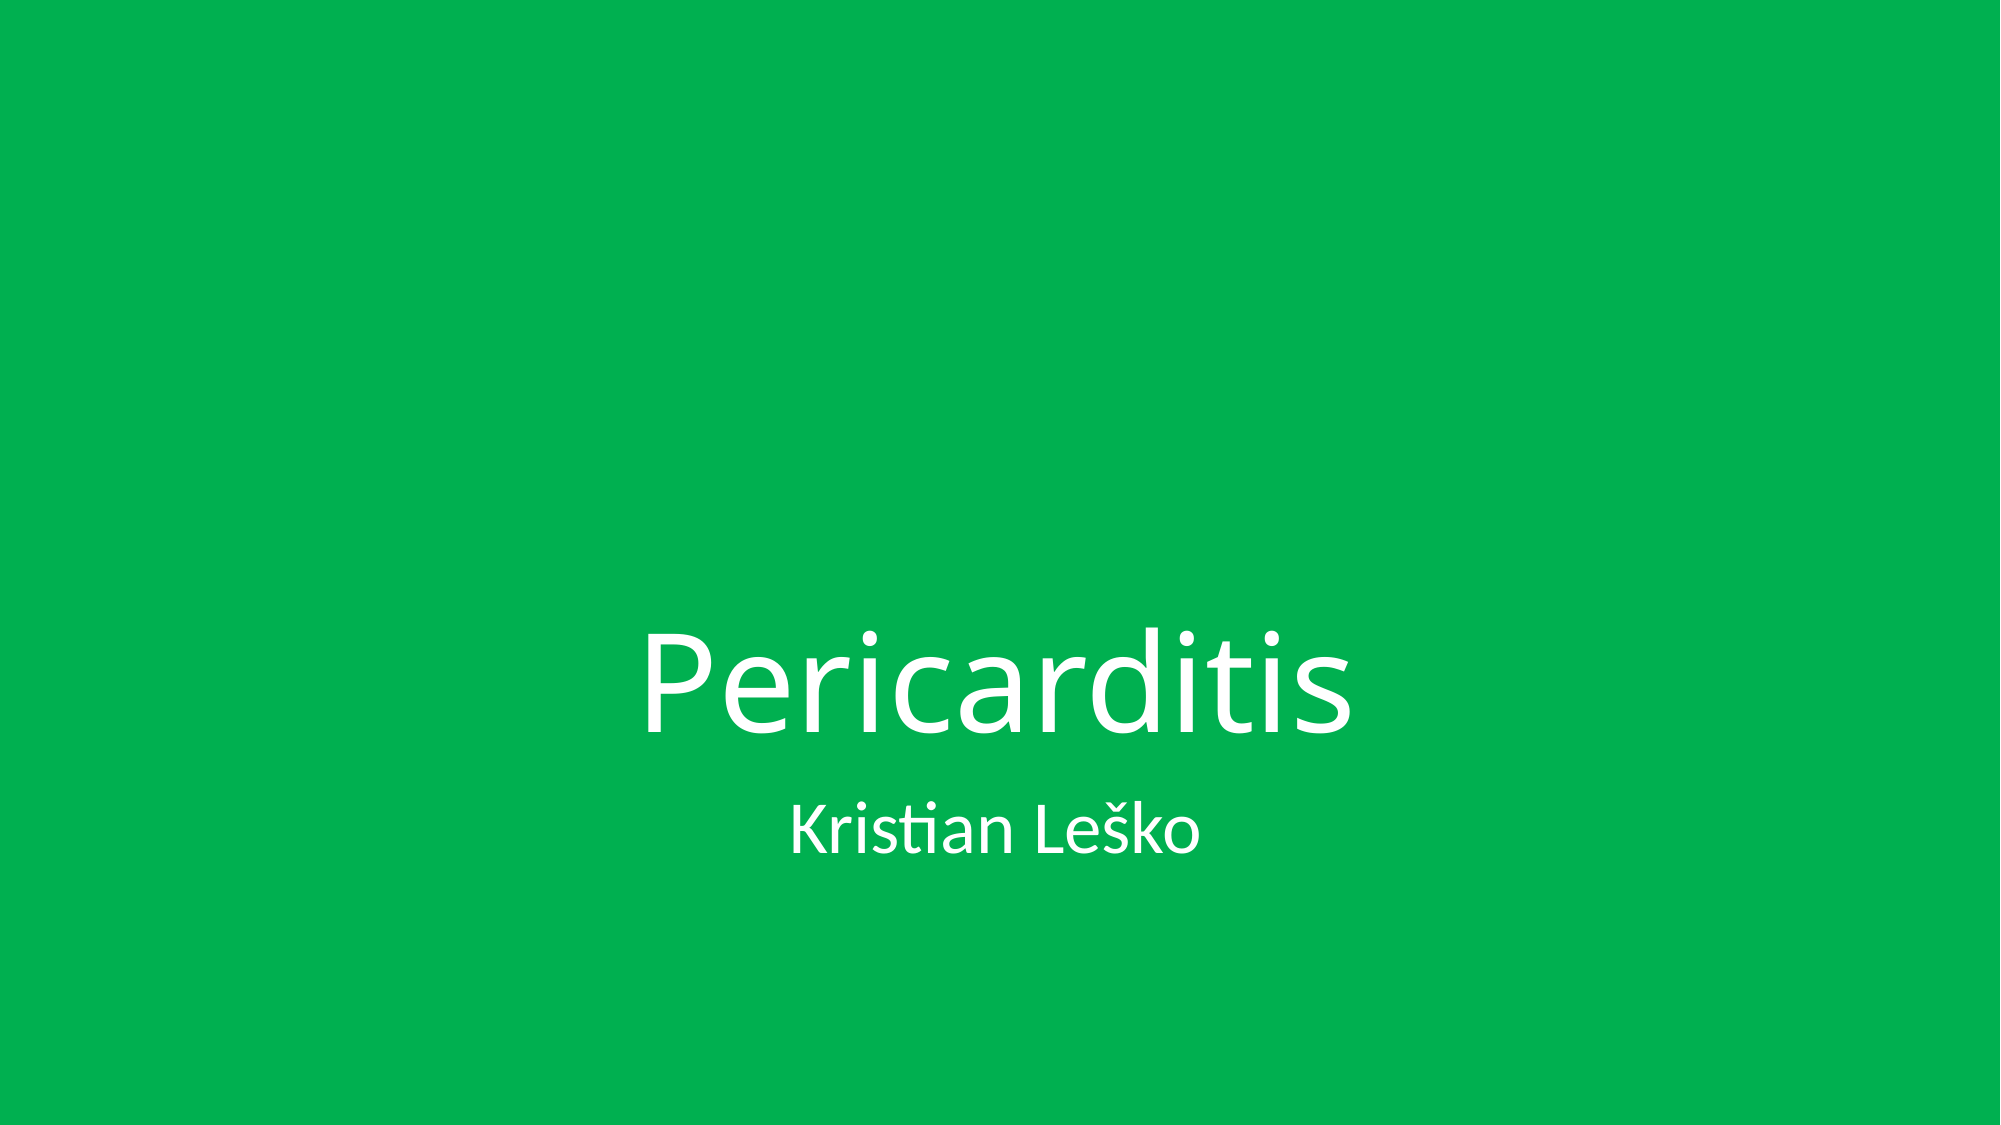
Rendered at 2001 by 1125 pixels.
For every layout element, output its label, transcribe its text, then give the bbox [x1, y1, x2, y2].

title Pericarditis [133, 579, 1859, 720]
text_box Kristian Leško [133, 720, 1859, 938]
